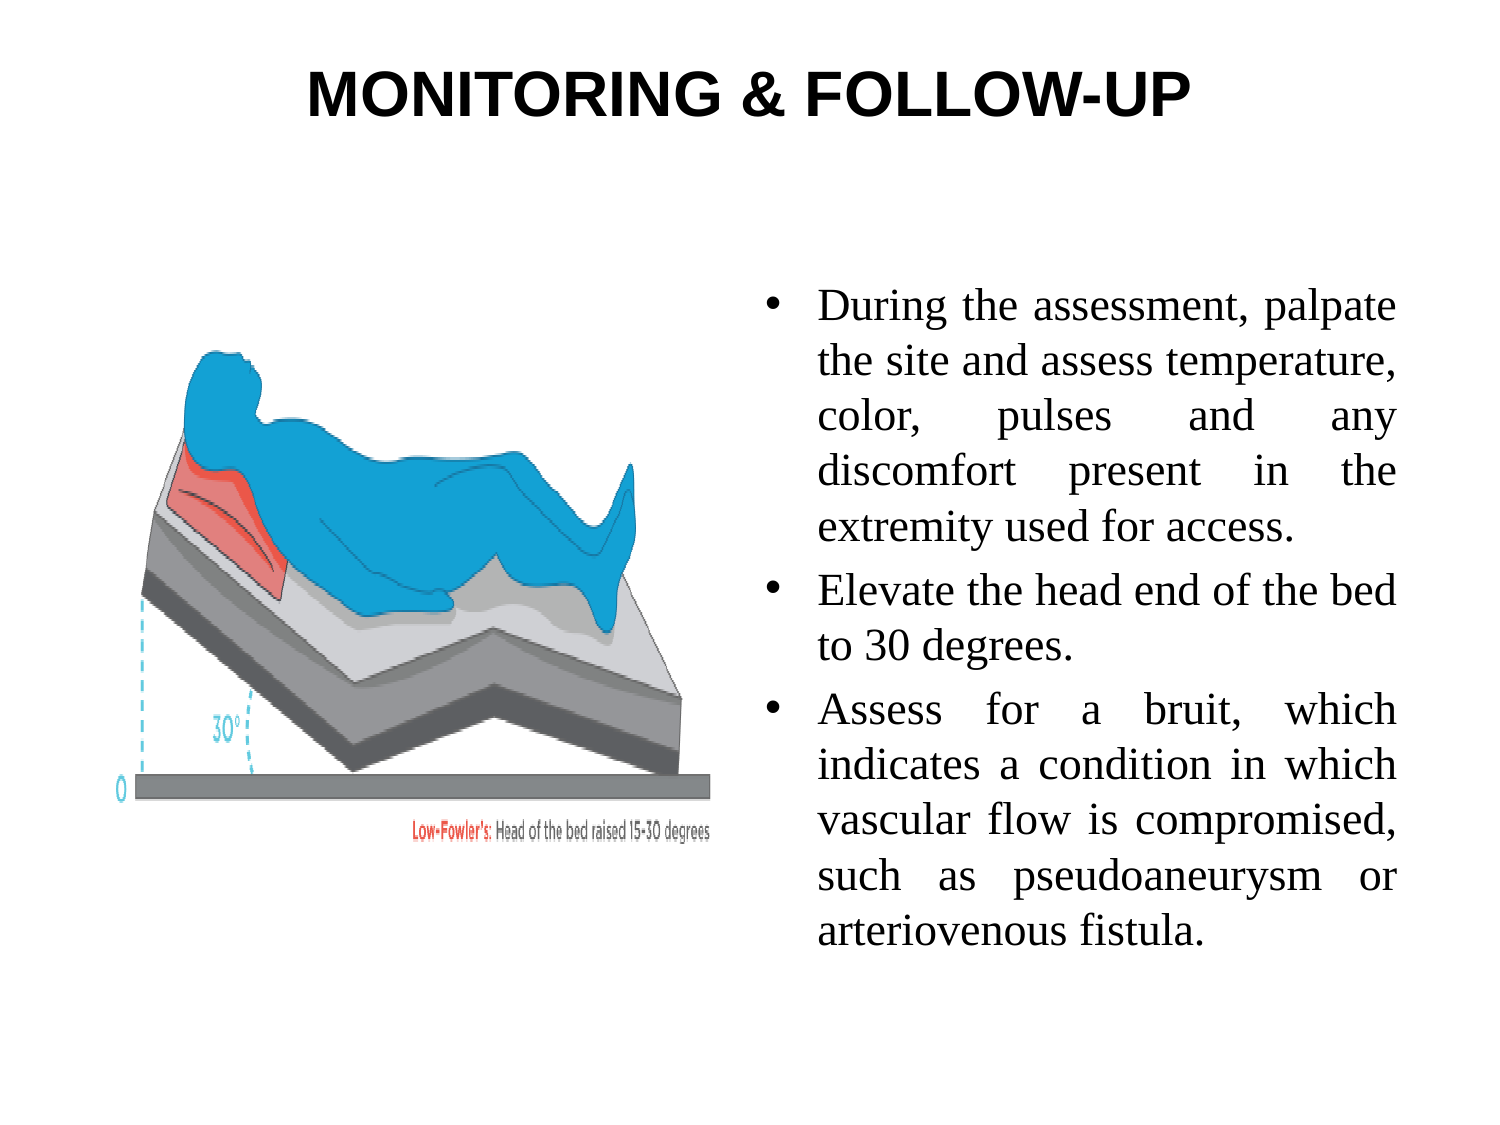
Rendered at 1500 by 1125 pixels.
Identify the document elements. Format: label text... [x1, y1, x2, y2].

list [74, 266, 738, 941]
title MONITORING & FOLLOW-UP [75, 45, 1425, 138]
list During the assessment, palpate the site and assess temperature, color, pulses and any discomfort present in the extremity used for access. Elevate the head end of the bed to 30 degrees. Assess for a bruit, which indicates a condition in which vascular flow is compromised, such as pseudoaneurysm or arteriovenous fistula. [750, 267, 1413, 1010]
